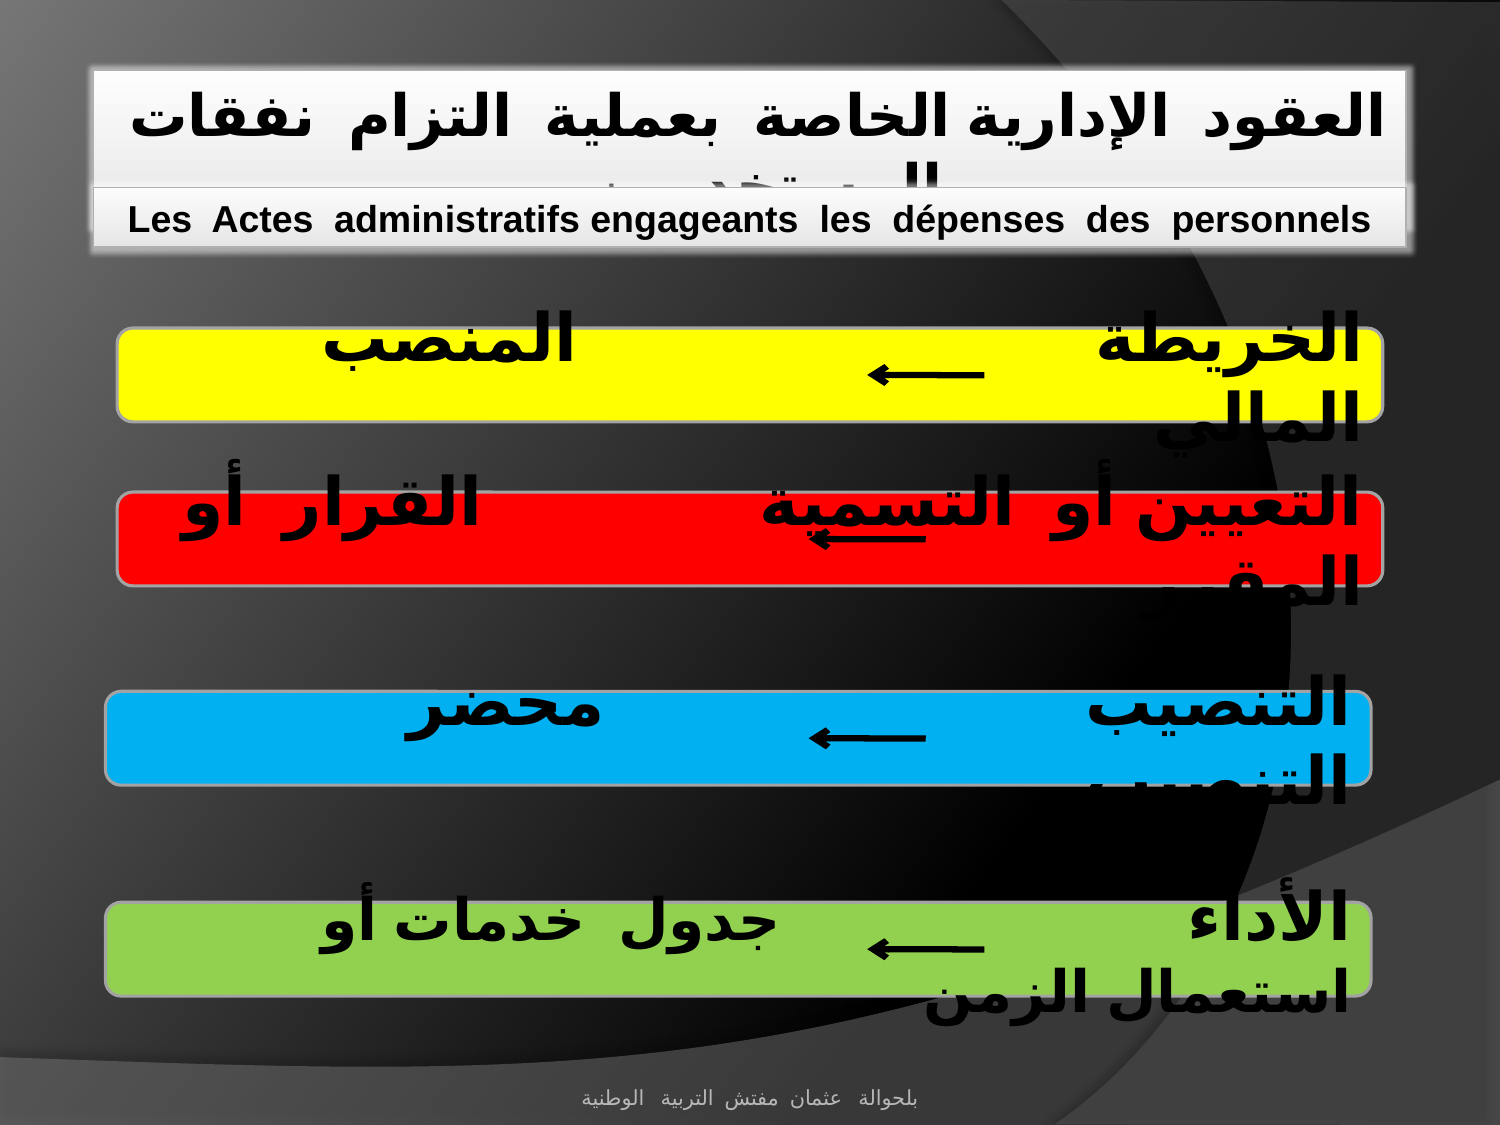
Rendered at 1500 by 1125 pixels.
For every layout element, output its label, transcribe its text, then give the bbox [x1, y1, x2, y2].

text_box الخريطة المنصب المالي [115, 326, 1385, 424]
footer بلحوالة عثمان مفتش التربية الوطنية [512, 1053, 988, 1114]
text_box العقود الإدارية الخاصة بعملية التزام نفقات المستخدمين [93, 70, 1407, 179]
text_box Les Actes administratifs engageants les dépenses des personnels [93, 187, 1407, 248]
text_box الأداء جدول خدمات أو استعمال الزمن [103, 900, 1373, 998]
text_box التنصيب محضر التنصيب [103, 689, 1373, 787]
text_box التعيين أو التسمية القرار أو المقرر [115, 490, 1385, 588]
